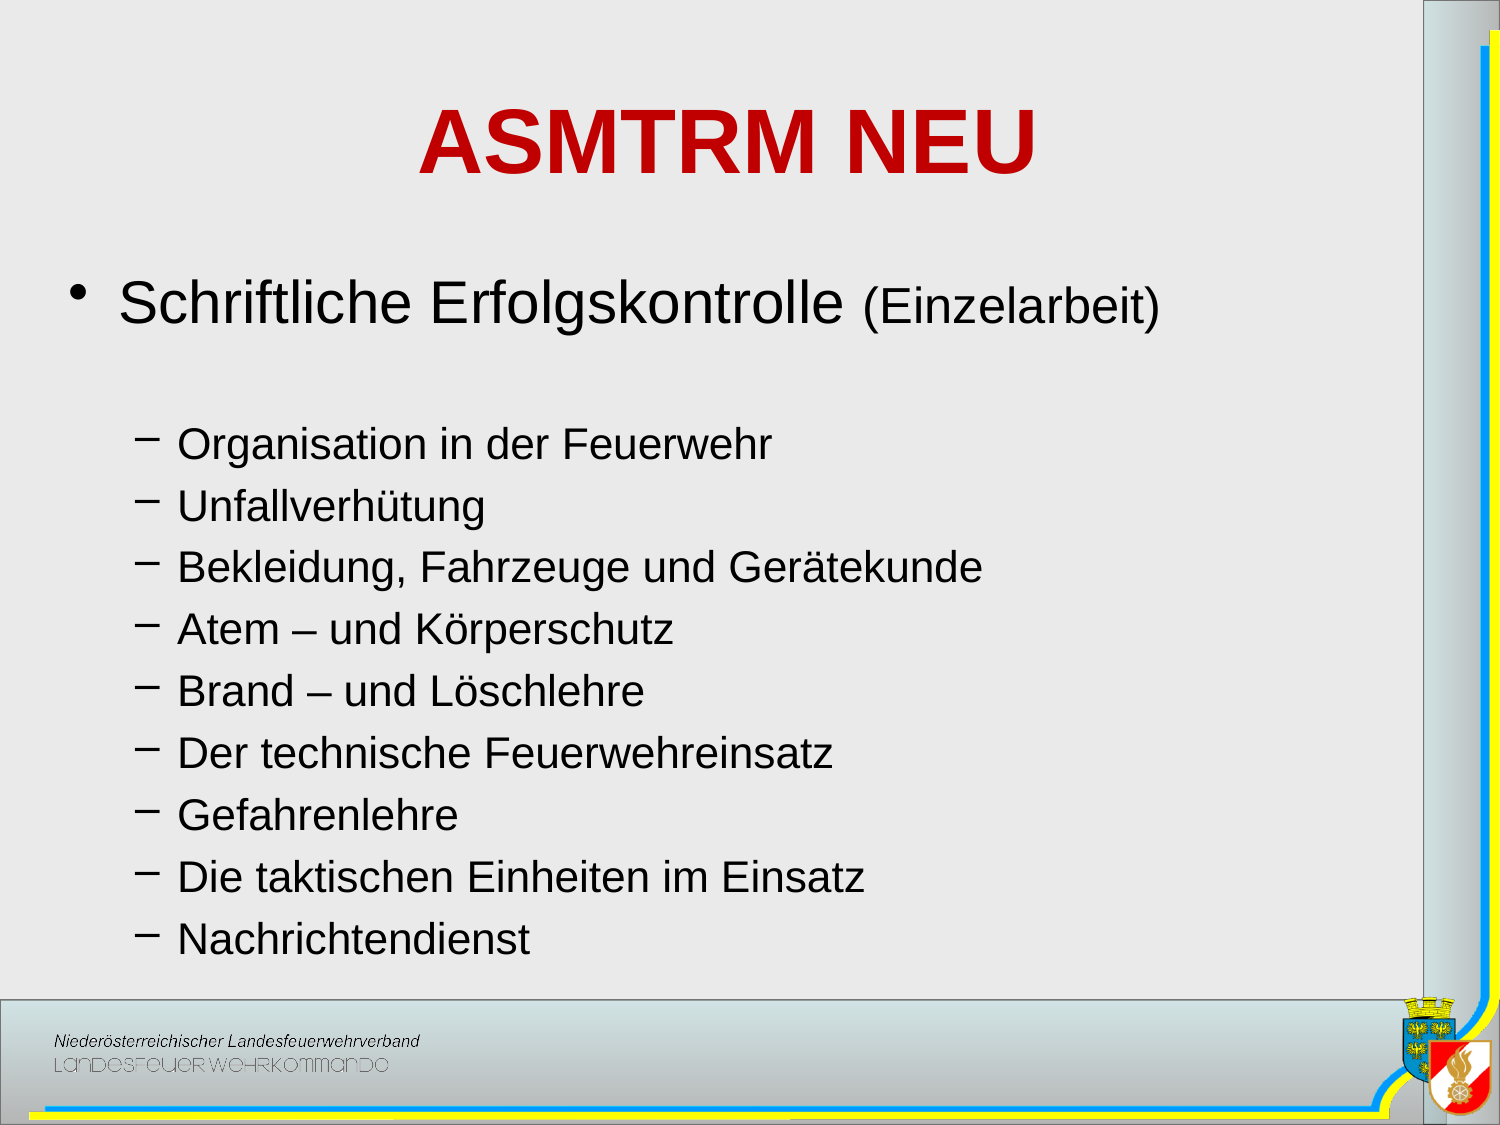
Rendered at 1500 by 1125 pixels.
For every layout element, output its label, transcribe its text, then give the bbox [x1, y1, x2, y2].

list Schriftliche Erfolgskontrolle (Einzelarbeit) Organisation in der Feuerwehr Unfallverhütung Bekleidung, Fahrzeuge und Gerätekunde Atem – und Körperschutz Brand – und Löschlehre Der technische Feuerwehreinsatz Gefahrenlehre Die taktischen Einheiten im Einsatz Nachrichtendienst [53, 255, 1388, 977]
picture [29, 30, 1500, 1120]
title ASMTRM NEU [53, 42, 1404, 231]
